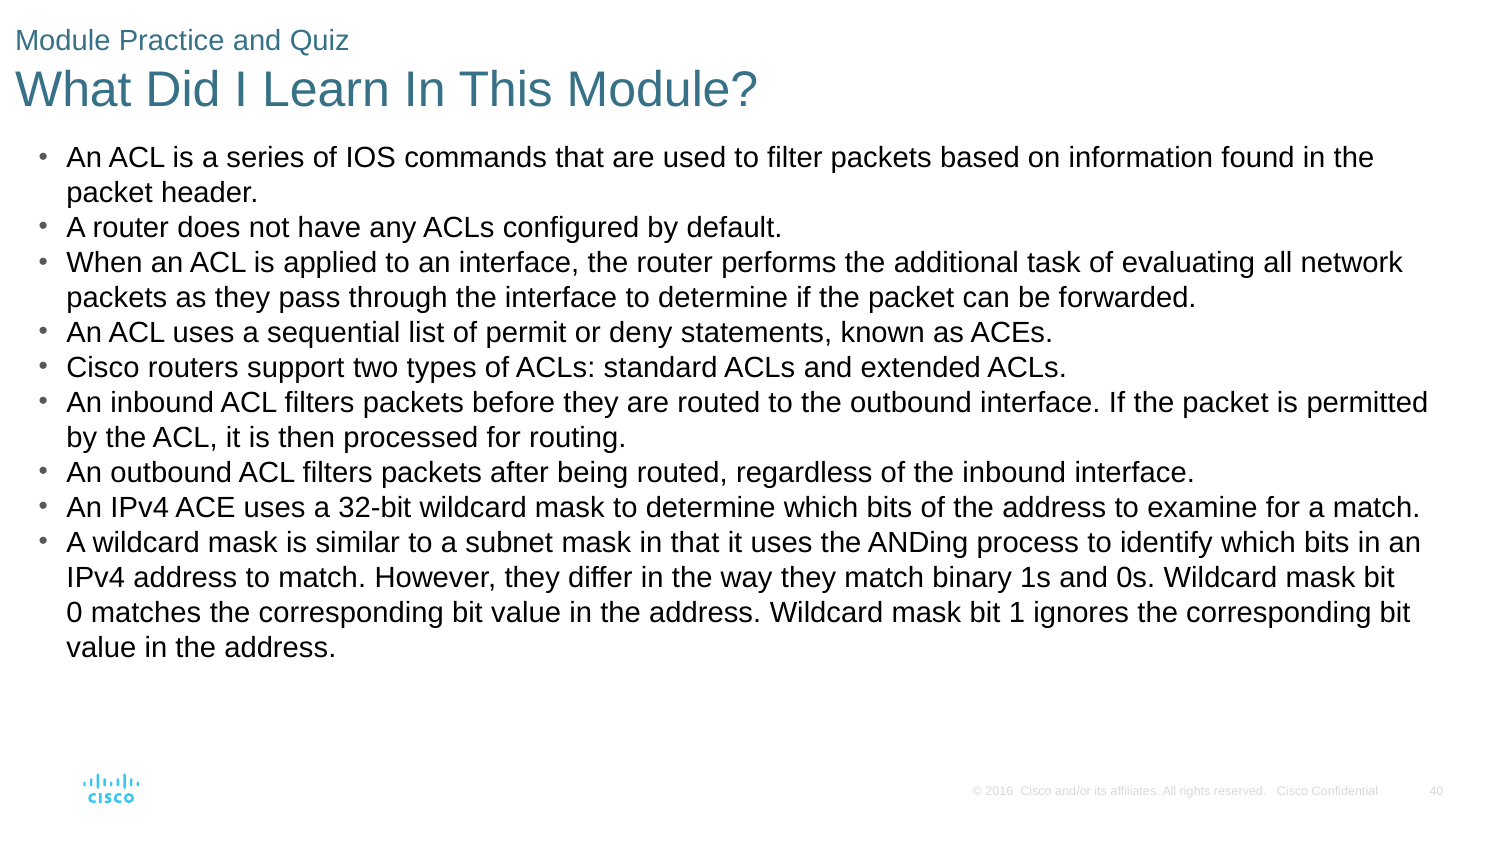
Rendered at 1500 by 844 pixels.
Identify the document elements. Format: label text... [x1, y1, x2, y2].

list An ACL is a series of IOS commands that are used to filter packets based on information found in the packet header. A router does not have any ACLs configured by default. When an ACL is applied to an interface, the router performs the additional task of evaluating all network packets as they pass through the interface to determine if the packet can be forwarded. An ACL uses a sequential list of permit or deny statements, known as ACEs. Cisco routers support two types of ACLs: standard ACLs and extended ACLs. An inbound ACL filters packets before they are routed to the outbound interface. If the packet is permitted by the ACL, it is then processed for routing. An outbound ACL filters packets after being routed, regardless of the inbound interface. An IPv4 ACE uses a 32-bit wildcard mask to determine which bits of the address to examine for a match. A wildcard mask is similar to a subnet mask in that it uses the ANDing process to identify which bits in an IPv4 address to match. However, they differ in the way they match binary 1s and 0s. Wildcard mask bit 0 matches the corresponding bit value in the address. Wildcard mask bit 1 ignores the corresponding bit value in the address. [23, 131, 1476, 813]
title Module Practice and Quiz What Did I Learn In This Module? [0, 6, 1500, 131]
